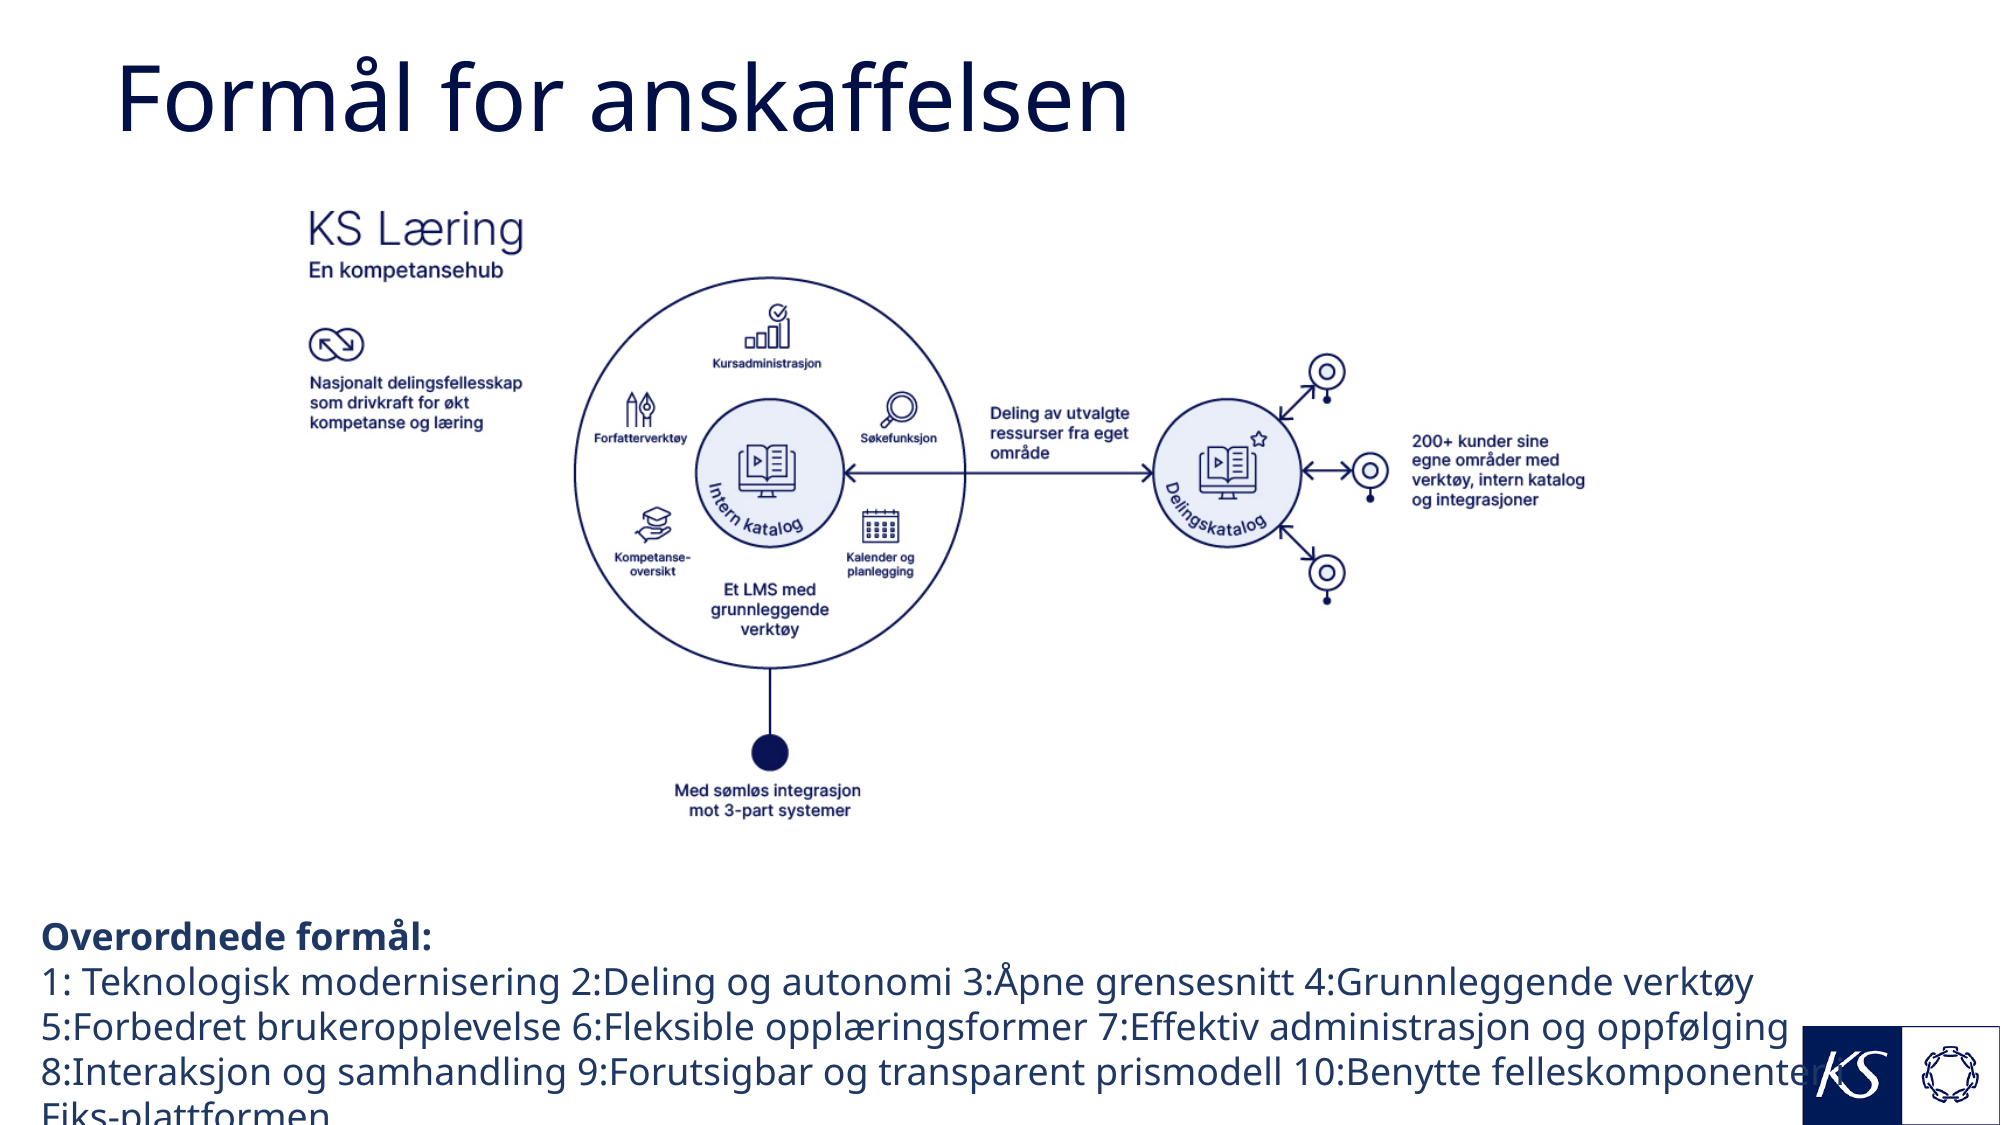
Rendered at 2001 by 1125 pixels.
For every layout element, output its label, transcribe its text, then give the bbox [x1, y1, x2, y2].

text_box Overordnede formål: 1: Teknologisk modernisering 2:Deling og autonomi 3:Åpne grensesnitt 4:Grunnleggende verktøy 5:Forbedret brukeropplevelse 6:Fleksible opplæringsformer 7:Effektiv administrasjon og oppfølging 8:Interaksjon og samhandling 9:Forutsigbar og transparent prismodell 10:Benytte felleskomponenter i Fiks-plattformen [25, 905, 1874, 1125]
title Formål for anskaffelsen [99, 8, 1900, 195]
picture [255, 155, 1645, 906]
picture [1802, 1026, 2000, 1125]
